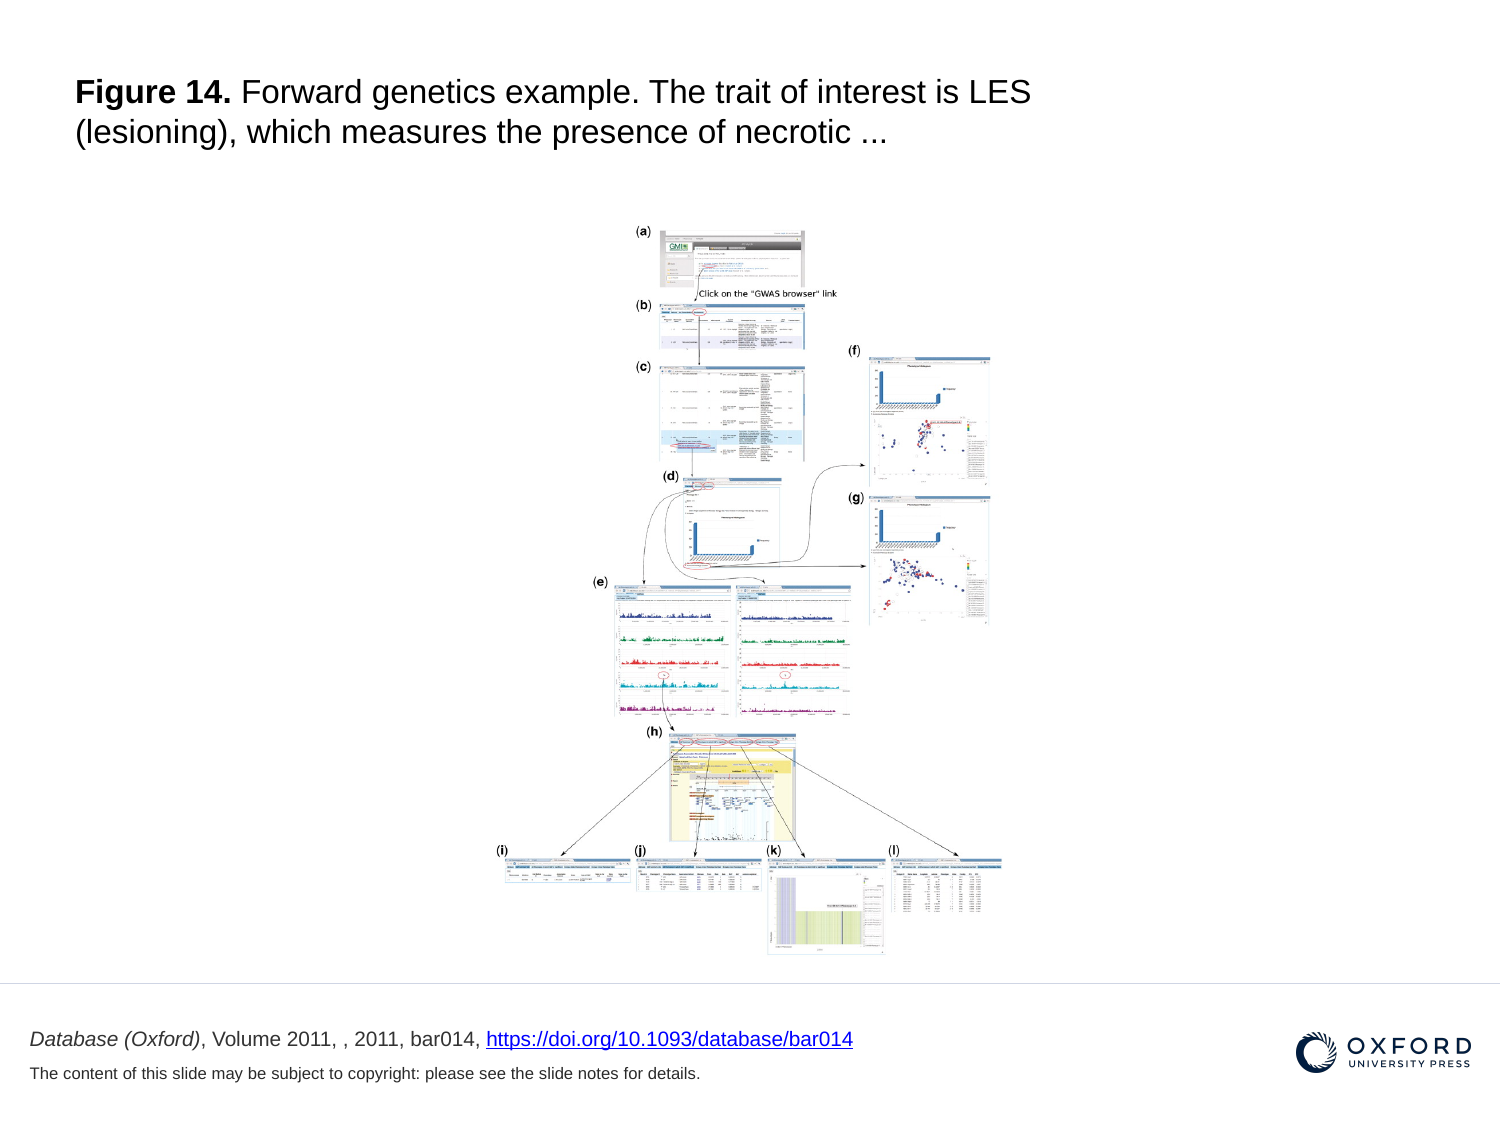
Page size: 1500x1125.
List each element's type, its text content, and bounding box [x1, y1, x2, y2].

footer Database (Oxford), Volume 2011, , 2011, bar014, https://doi.org/10.1093/database/bar014 The content of this slide may be subject to copyright: please see the slide notes for details. [0, 983, 1260, 1125]
title Figure 14. Forward genetics example. The trait of interest is LES (lesioning), which measures the presence of necrotic ... [75, 69, 1078, 171]
picture [1296, 1032, 1471, 1073]
picture [495, 224, 1003, 957]
